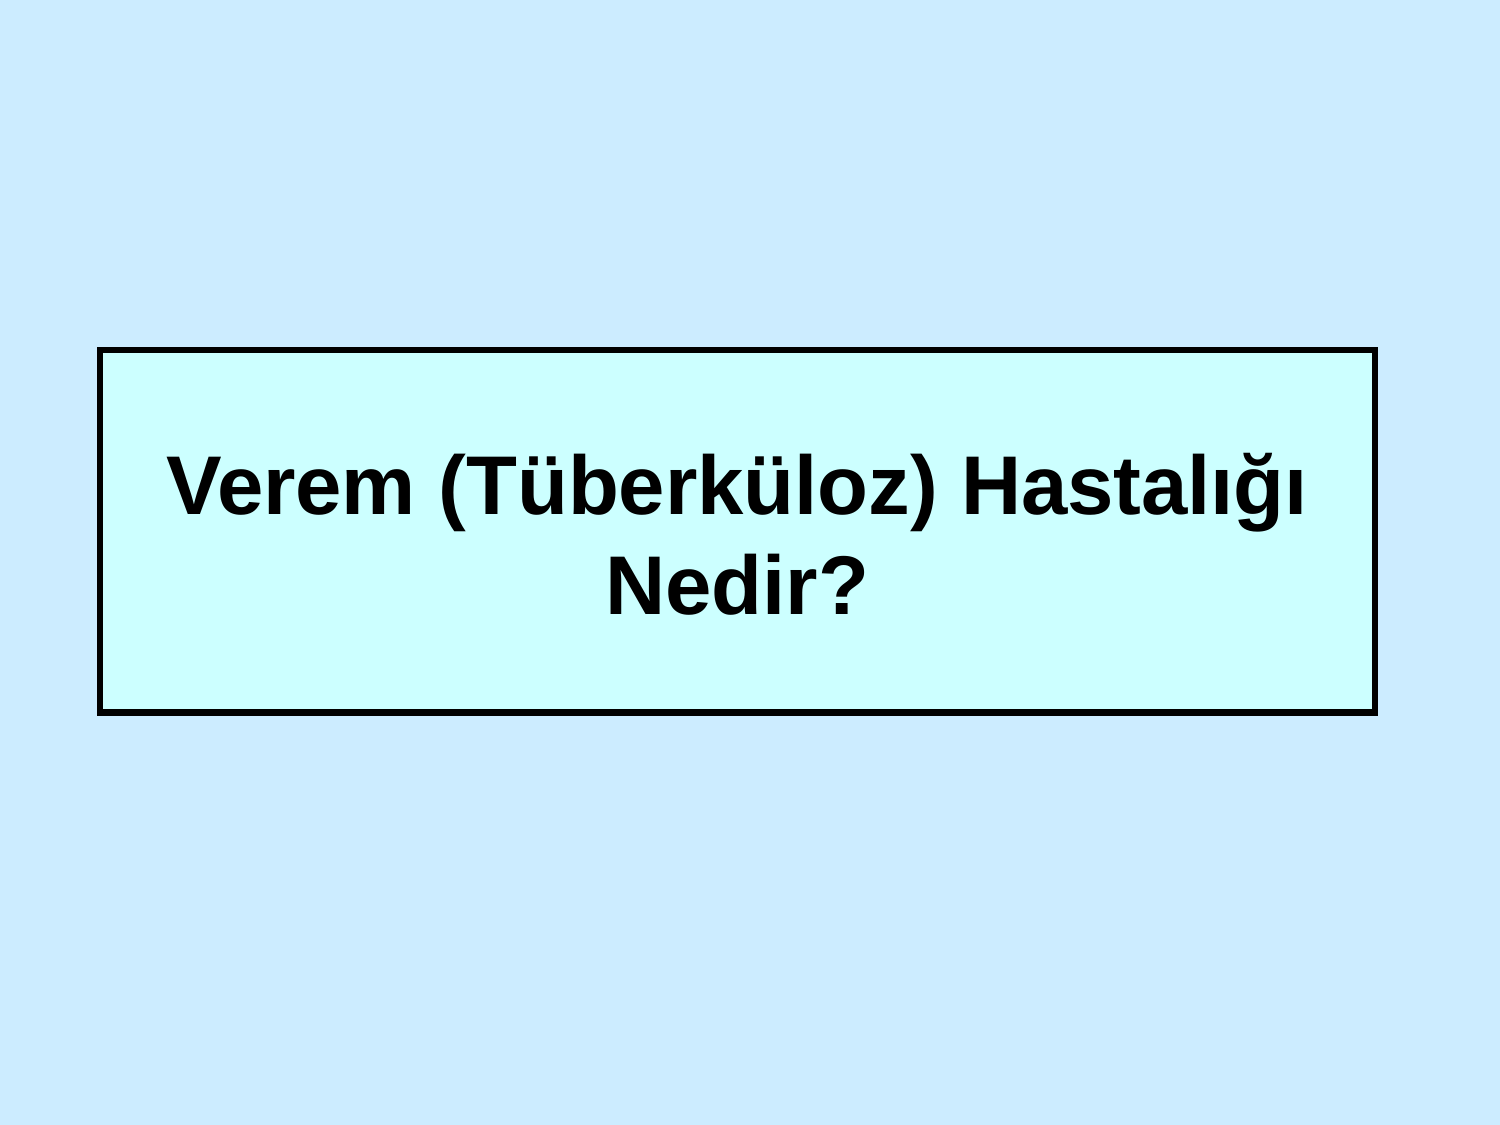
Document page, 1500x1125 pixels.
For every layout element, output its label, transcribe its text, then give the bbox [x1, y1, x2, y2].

title Verem (Tüberküloz) Hastalığı Nedir? [99, 350, 1375, 713]
